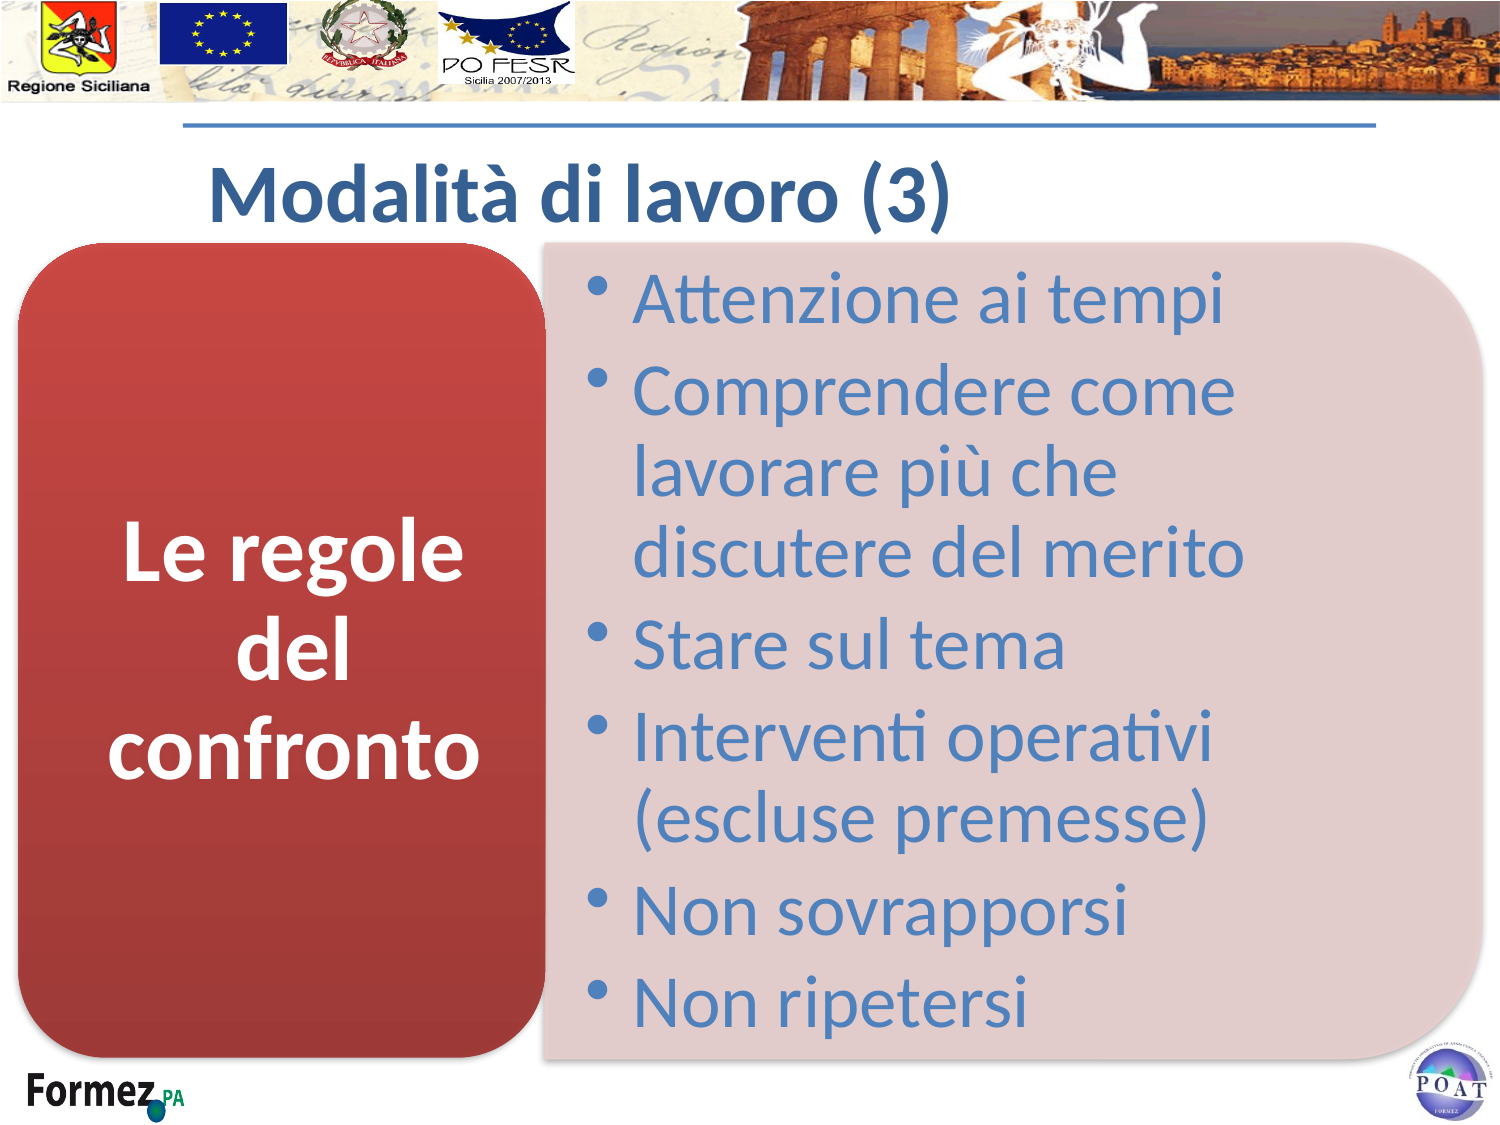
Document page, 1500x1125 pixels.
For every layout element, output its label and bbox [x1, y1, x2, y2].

picture [1, 0, 1500, 103]
text_box [17, 243, 1483, 1059]
picture [25, 1065, 185, 1125]
text_box [182, 125, 1377, 241]
picture [1401, 1042, 1500, 1121]
